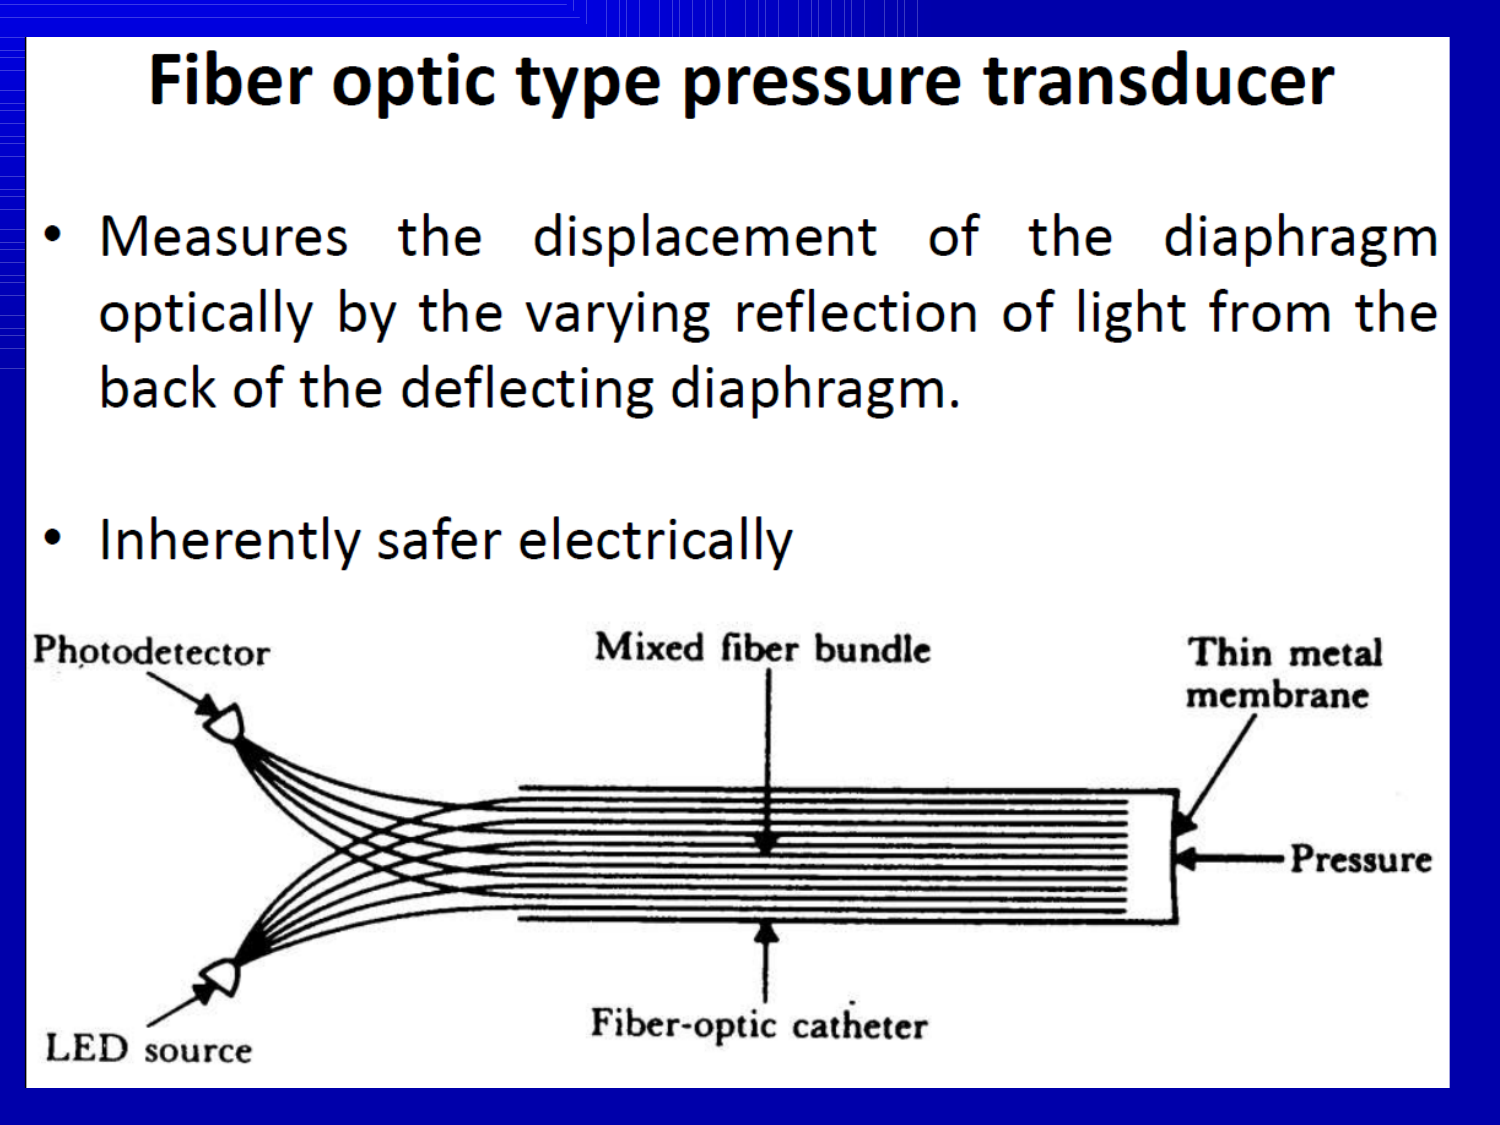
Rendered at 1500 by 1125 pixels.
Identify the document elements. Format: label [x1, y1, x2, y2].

picture [24, 37, 1451, 1088]
